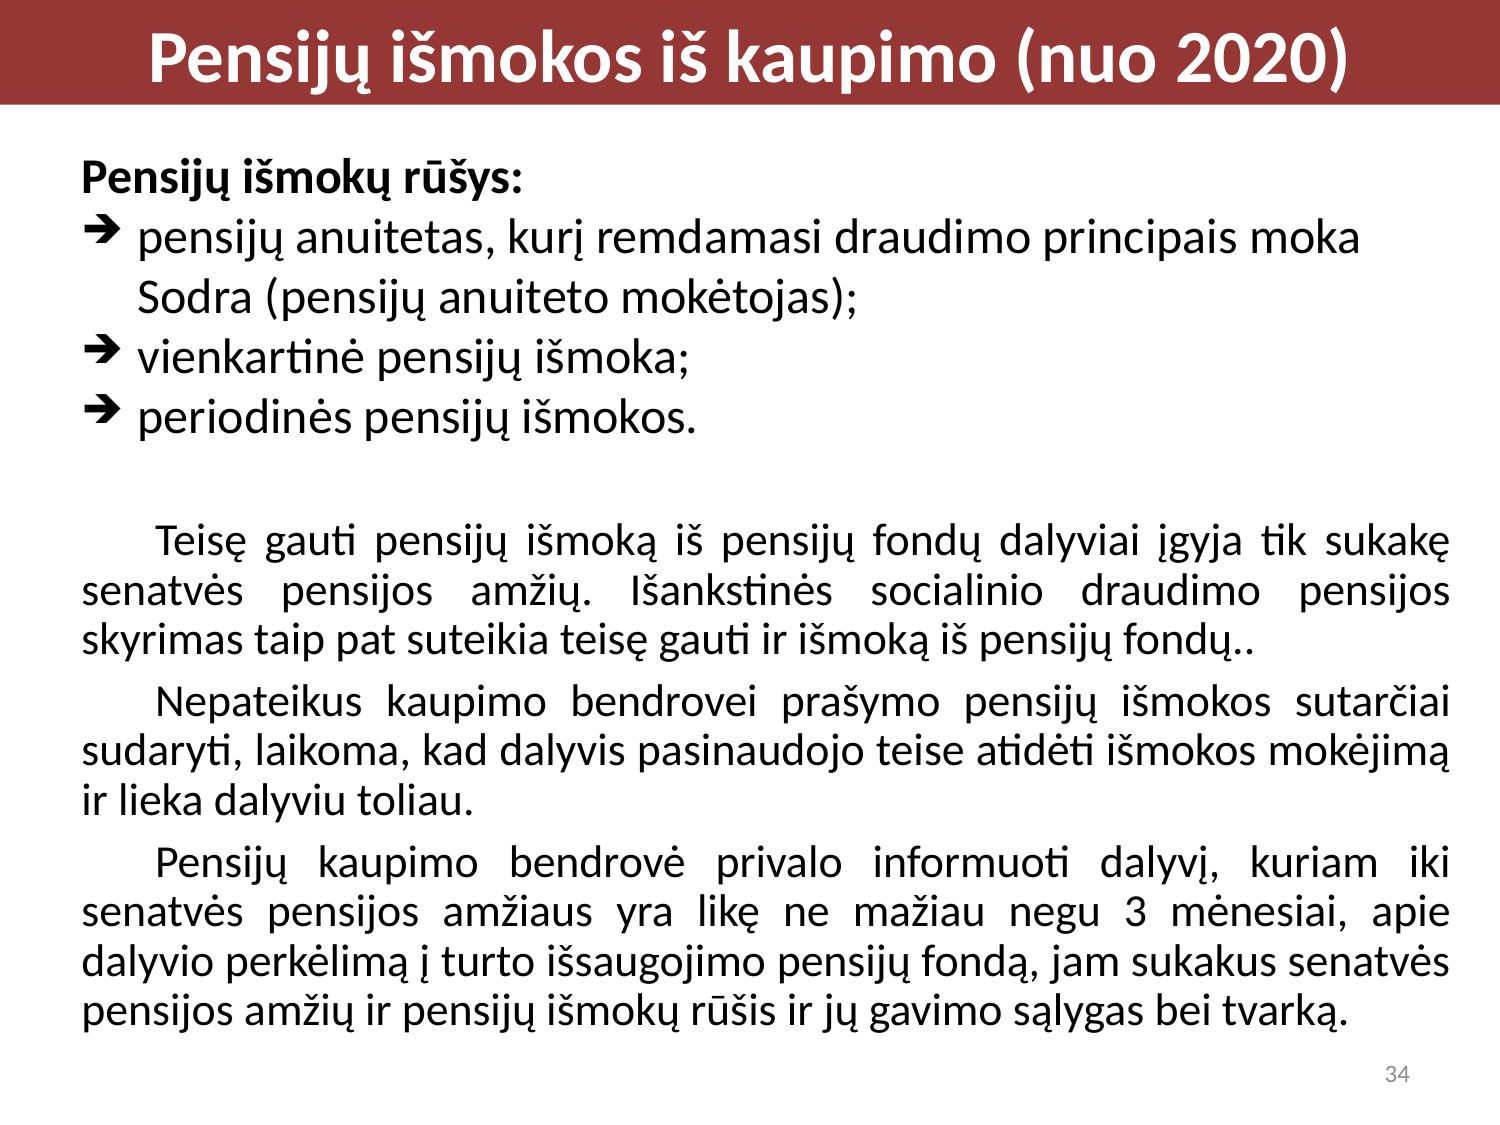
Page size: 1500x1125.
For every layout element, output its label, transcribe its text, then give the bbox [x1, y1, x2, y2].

text_box Pensijų išmokų rūšys: pensijų anuitetas, kurį remdamasi draudimo principais moka Sodra (pensijų anuiteto mokėtojas); vienkartinė pensijų išmoka; periodinės pensijų išmokos. Teisę gauti pensijų išmoką iš pensijų fondų dalyviai įgyja tik sukakę senatvės pensijos amžių. Išankstinės socialinio draudimo pensijos skyrimas taip pat suteikia teisę gauti ir išmoką iš pensijų fondų.. Nepateikus kaupimo bendrovei prašymo pensijų išmokos sutarčiai sudaryti, laikoma, kad dalyvis pasinaudojo teise atidėti išmokos mokėjimą ir lieka dalyviu toliau. Pensijų kaupimo bendrovė privalo informuoti dalyvį, kuriam iki senatvės pensijos amžiaus yra likę ne mažiau negu 3 mėnesiai, apie dalyvio perkėlimą į turto išsaugojimo pensijų fondą, jam sukakus senatvės pensijos amžių ir pensijų išmokų rūšis ir jų gavimo sąlygas bei tvarką. [66, 136, 1467, 1043]
slide_number 34 [1074, 1042, 1425, 1103]
text_box Pensijų išmokos iš kaupimo (nuo 2020) [0, 0, 1500, 105]
